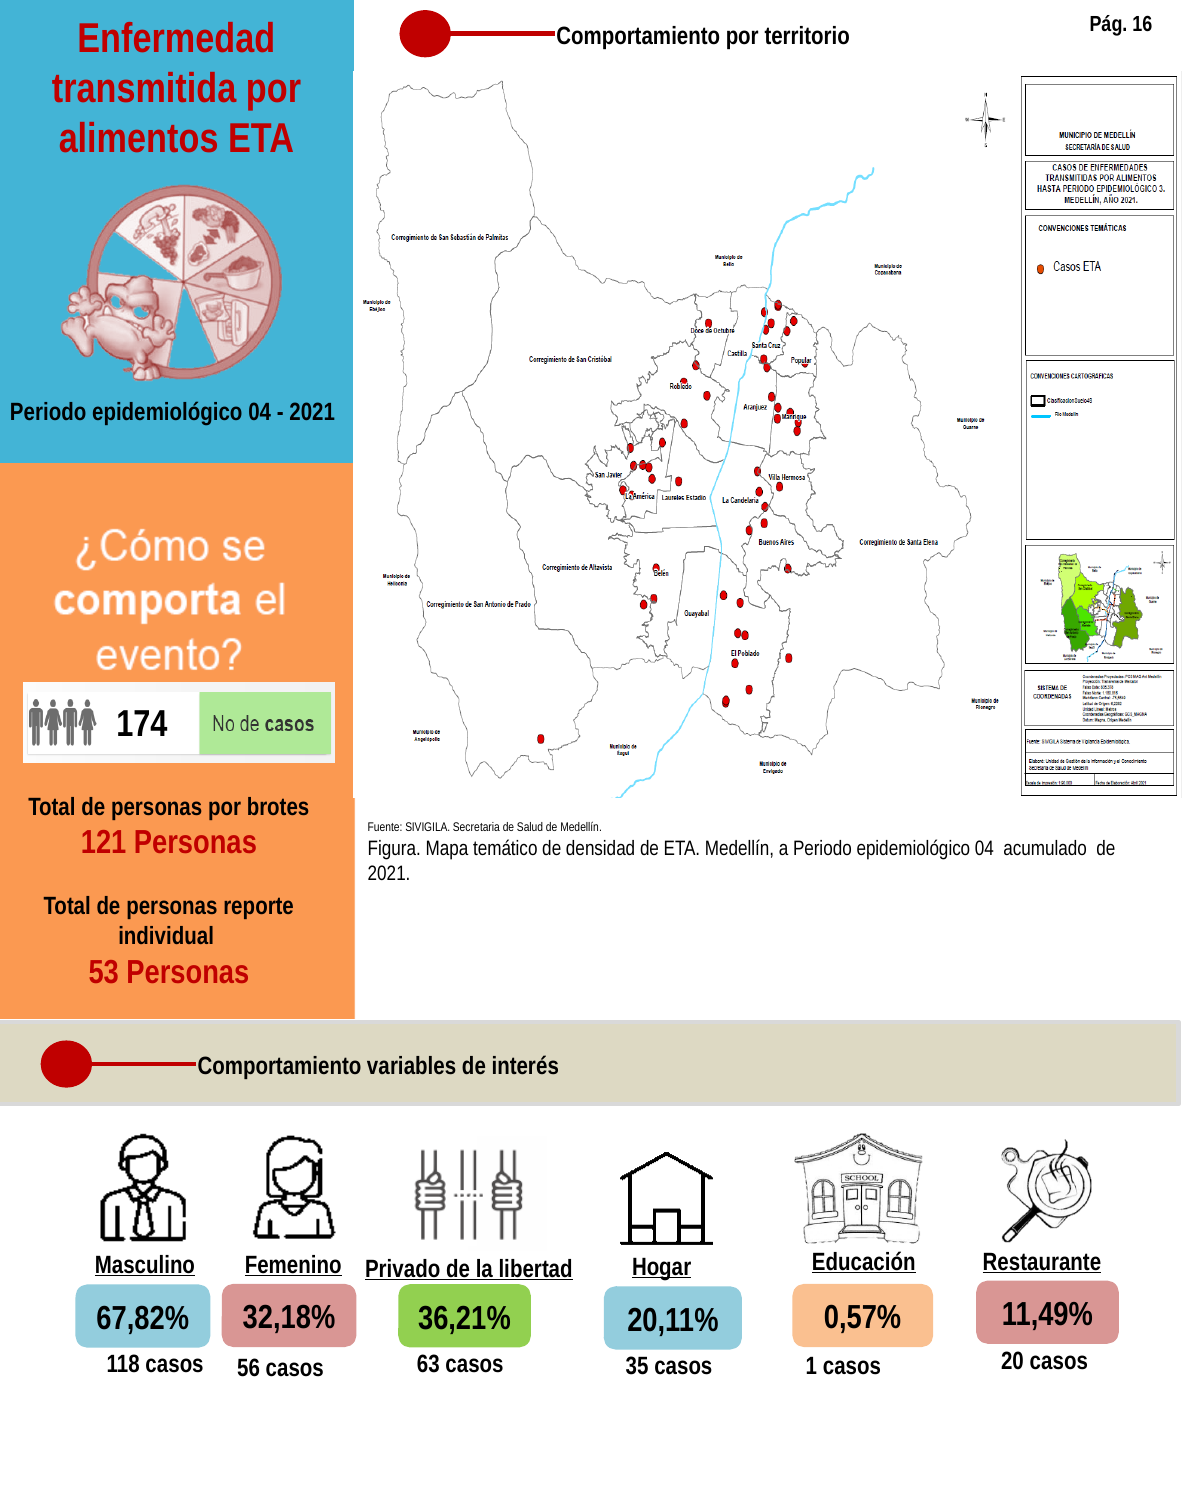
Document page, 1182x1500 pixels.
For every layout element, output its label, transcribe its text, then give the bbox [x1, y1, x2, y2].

picture [0, 0, 1182, 1020]
text_box [0, 1020, 1181, 1106]
text_box Fuente: SIVIGILA. Secretaria de Salud de Medellín. Figura. Mapa temático de densidad de ETA. Medellín, a Periodo epidemiológico 04 acumulado de 2021. [363, 812, 1157, 892]
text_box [221, 1129, 358, 1390]
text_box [348, 1136, 590, 1387]
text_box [966, 1128, 1118, 1383]
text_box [605, 1147, 741, 1389]
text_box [42, 1042, 609, 1089]
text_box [77, 1127, 221, 1387]
text_box Pág. 16 [1074, 2, 1182, 43]
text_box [23, 682, 335, 763]
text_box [790, 1127, 932, 1389]
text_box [401, 12, 968, 58]
